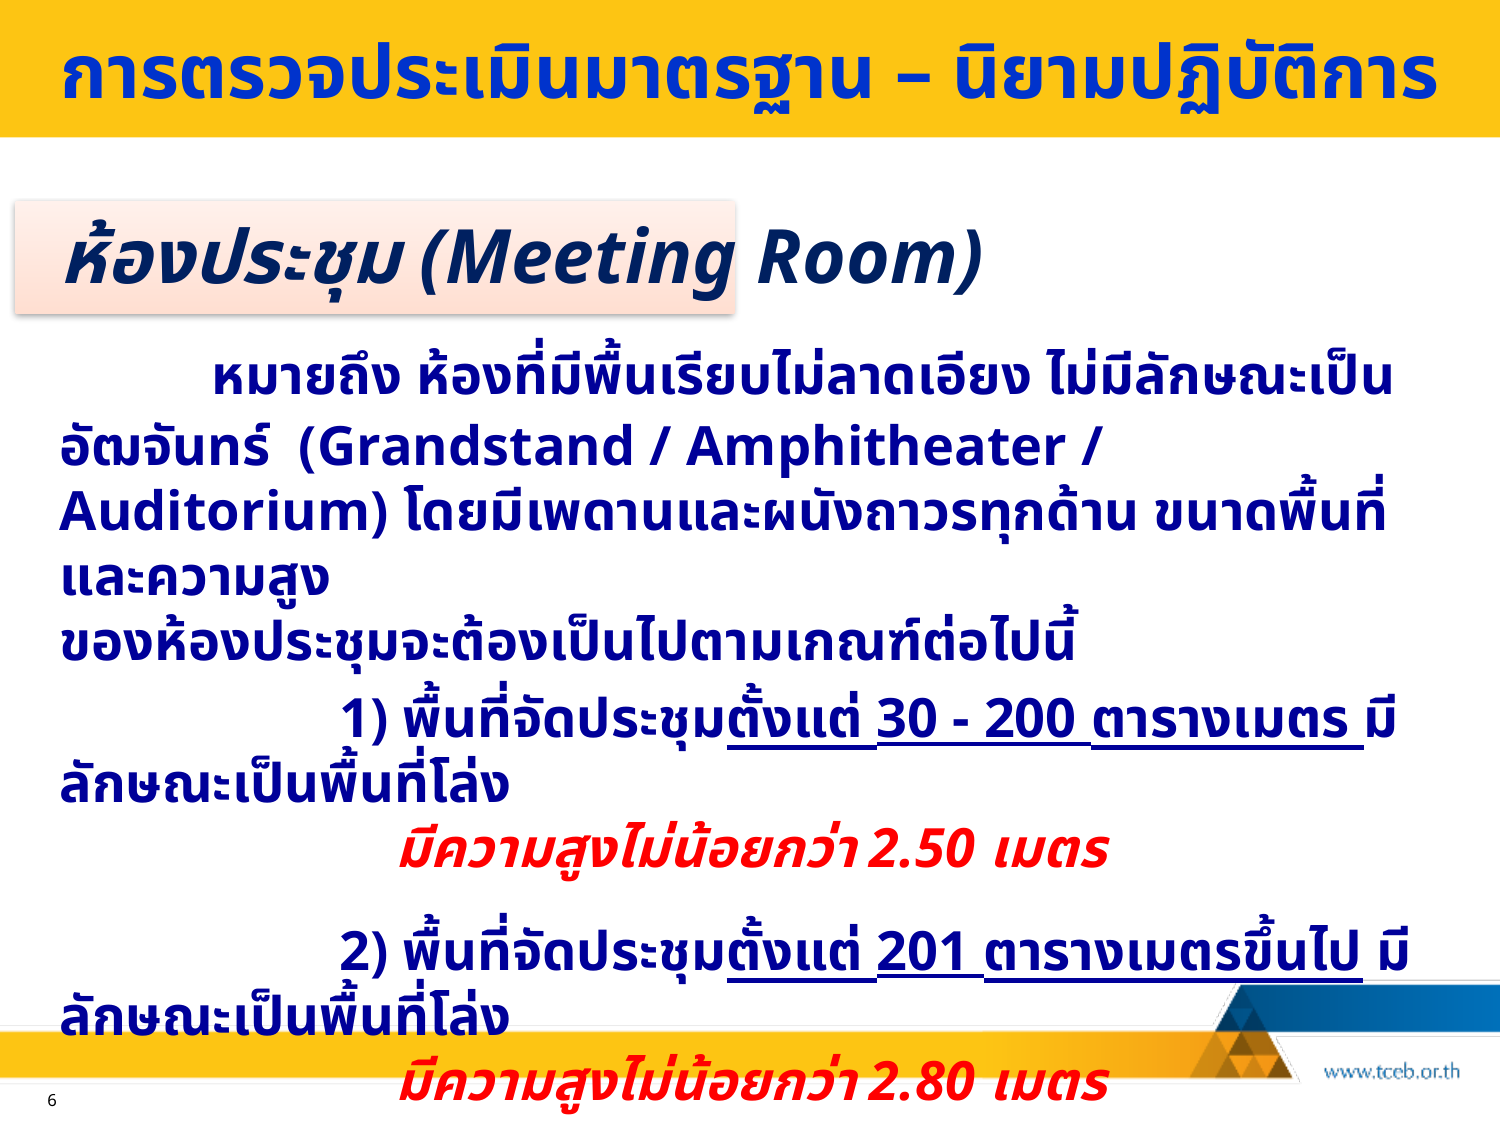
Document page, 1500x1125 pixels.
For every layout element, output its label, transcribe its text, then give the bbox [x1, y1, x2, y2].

list ห้องประชุม (Meeting Room) หมายถึง ห้องที่มีพื้นเรียบไม่ลาดเอียง ไม่มีลักษณะเป็นอัฒจันทร์ (Grandstand / Amphitheater / Auditorium) โดยมีเพดานและผนังถาวรทุกด้าน ขนาดพื้นที่และความสูง ของห้องประชุมจะต้องเป็นไปตามเกณฑ์ต่อไปนี้ 1) พื้นที่จัดประชุมตั้งแต่ 30 - 200 ตารางเมตร มีลักษณะเป็นพื้นที่โล่ง มีความสูงไม่น้อยกว่า 2.50 เมตร 2) พื้นที่จัดประชุมตั้งแต่ 201 ตารางเมตรขึ้นไป มีลักษณะเป็นพื้นที่โล่ง มีความสูงไม่น้อยกว่า 2.80 เมตร [44, 201, 1456, 987]
text_box [15, 200, 735, 314]
title การตรวจประเมินมาตรฐาน – นิยามปฏิบัติการ [0, 0, 1500, 138]
picture [0, 960, 1500, 1125]
slide_number 6 [32, 1087, 102, 1114]
